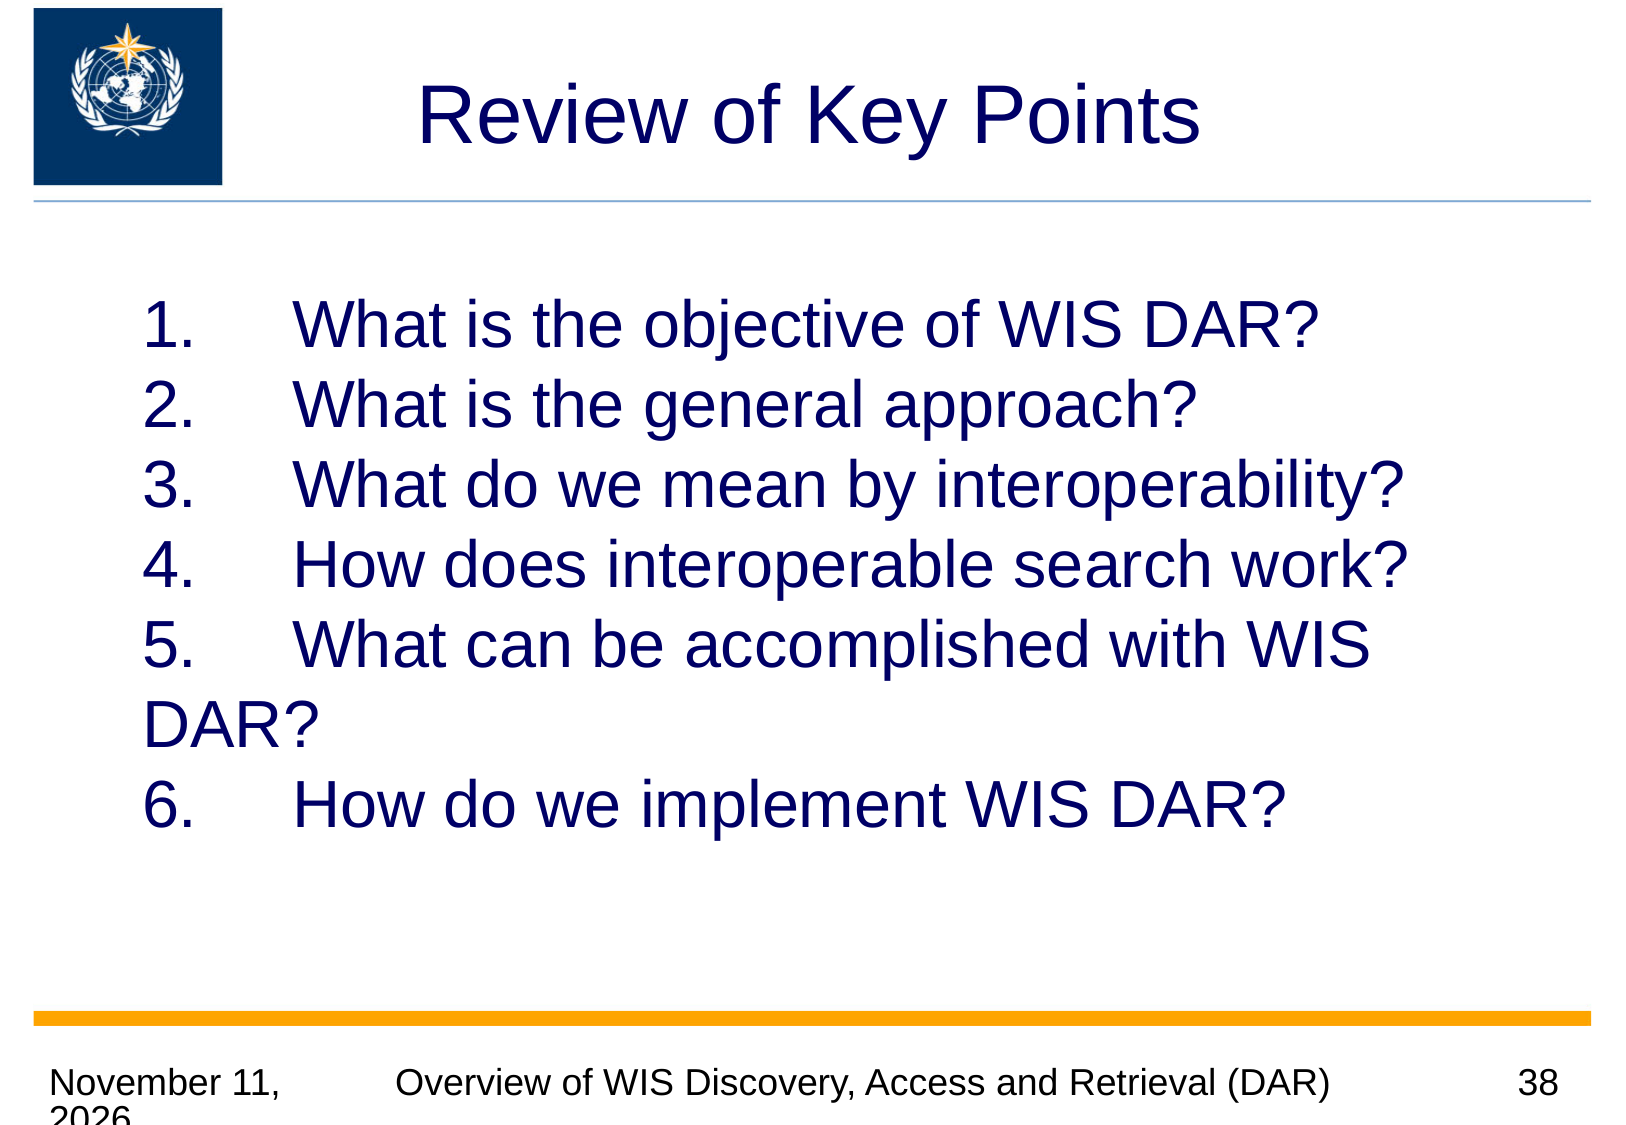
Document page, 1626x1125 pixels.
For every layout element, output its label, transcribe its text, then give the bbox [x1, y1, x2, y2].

title 1. What is the objective of WIS DAR? 2. What is the general approach? 3. What do we mean by interoperability? 4. How does interoperable search work? 5. What can be accomplished with WIS DAR? 6. How do we implement WIS DAR? [127, 210, 1585, 971]
picture [33, 0, 1592, 1026]
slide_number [33, 1050, 310, 1125]
slide_number 38 [1430, 1050, 1575, 1125]
footer Overview of WIS Discovery, Access and Retrieval (DAR) [318, 1050, 1419, 1125]
text_box Review of Key Points [353, 59, 1266, 162]
